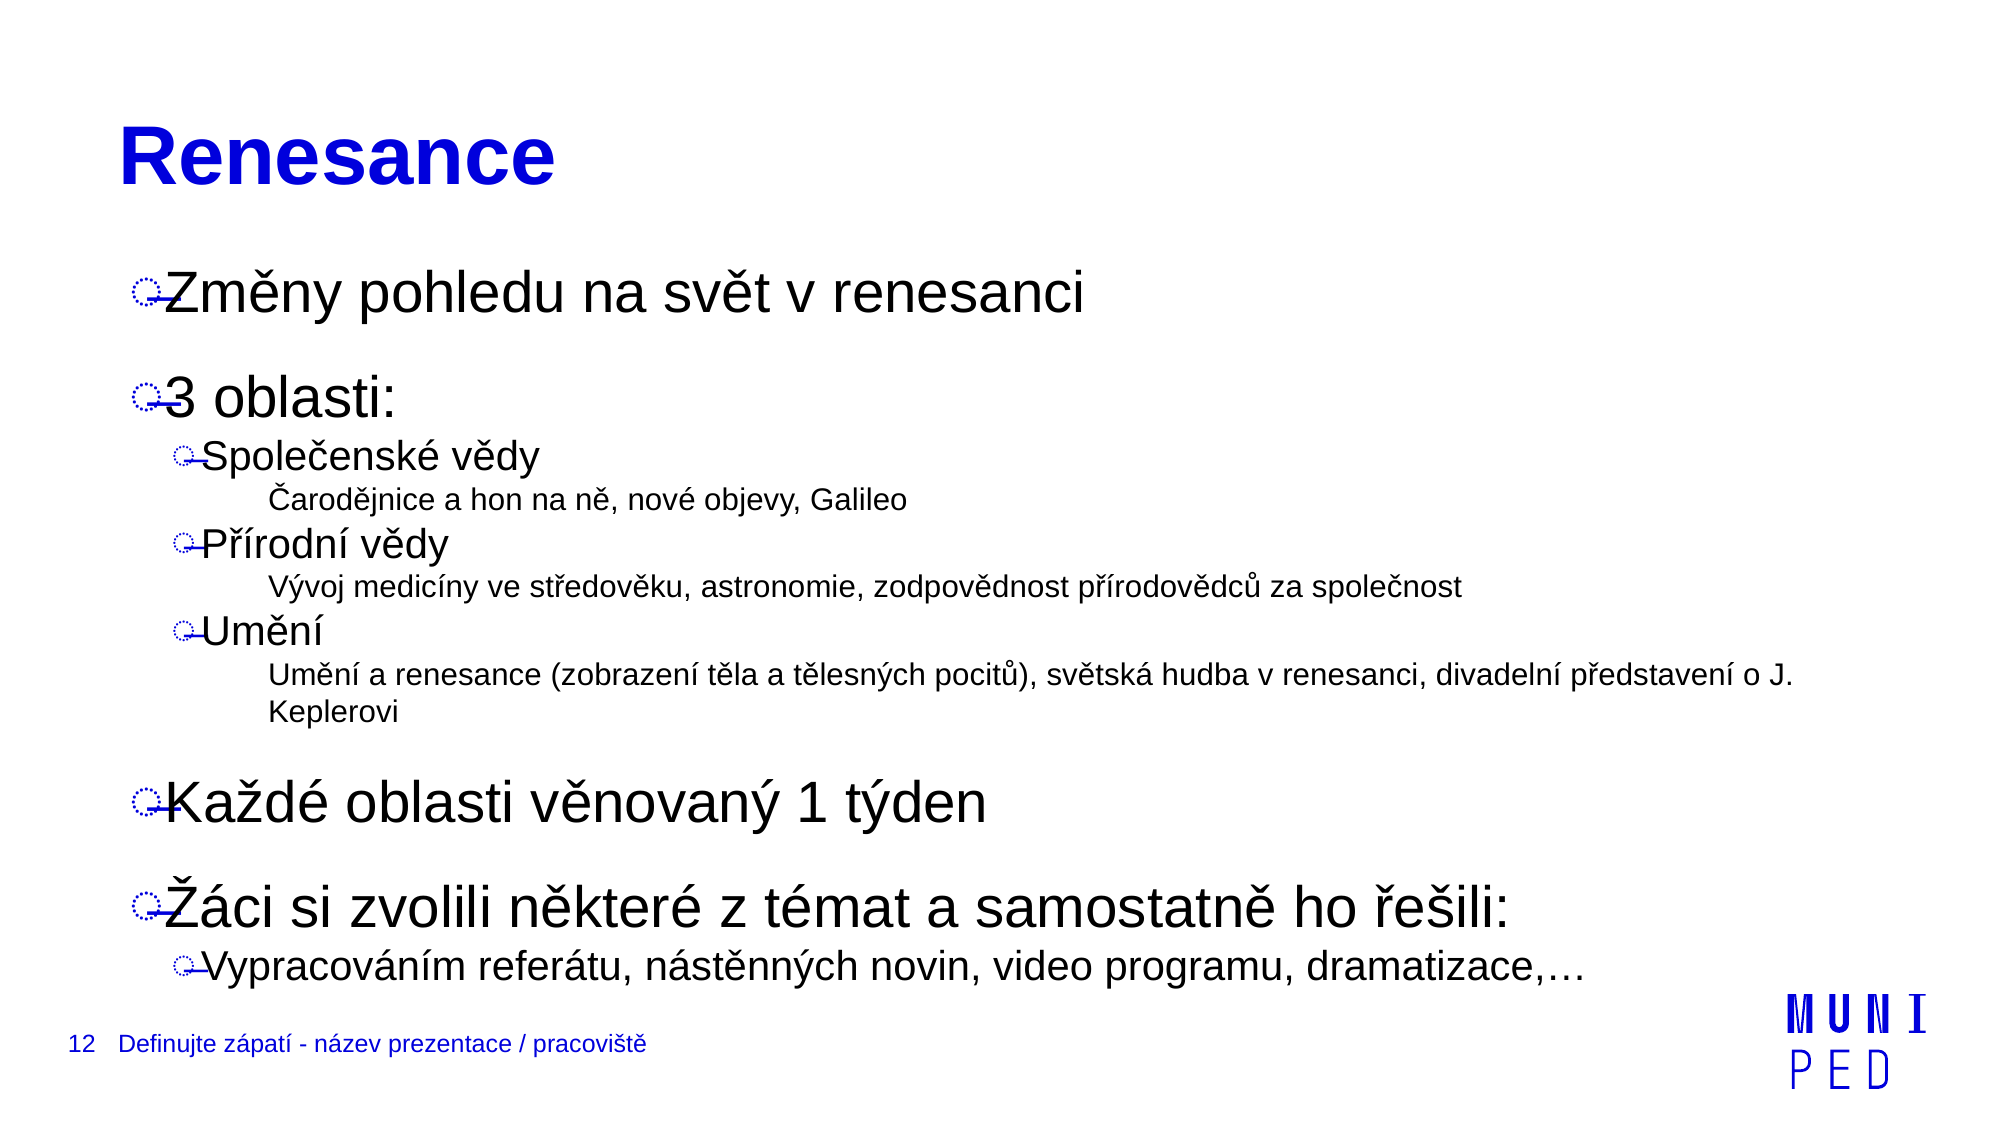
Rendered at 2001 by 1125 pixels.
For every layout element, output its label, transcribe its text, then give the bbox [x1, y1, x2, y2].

slide_number 12 [67, 1021, 110, 1063]
footer Definujte zápatí - název prezentace / pracoviště [118, 1021, 1418, 1063]
list Změny pohledu na svět v renesanci 3 oblasti: Společenské vědy Čarodějnice a hon na ně, nové objevy, Galileo Přírodní vědy Vývoj medicíny ve středověku, astronomie, zodpovědnost přírodovědců za společnost Umění Umění a renesance (zobrazení těla a tělesných pocitů), světská hudba v renesanci, divadelní představení o J. Keplerovi Každé oblasti věnovaný 1 týden Žáci si zvolili některé z témat a samostatně ho řešili: Vypracováním referátu, nástěnných novin, video programu, dramatizace,… [118, 219, 1883, 957]
title Renesance [118, 118, 1883, 193]
